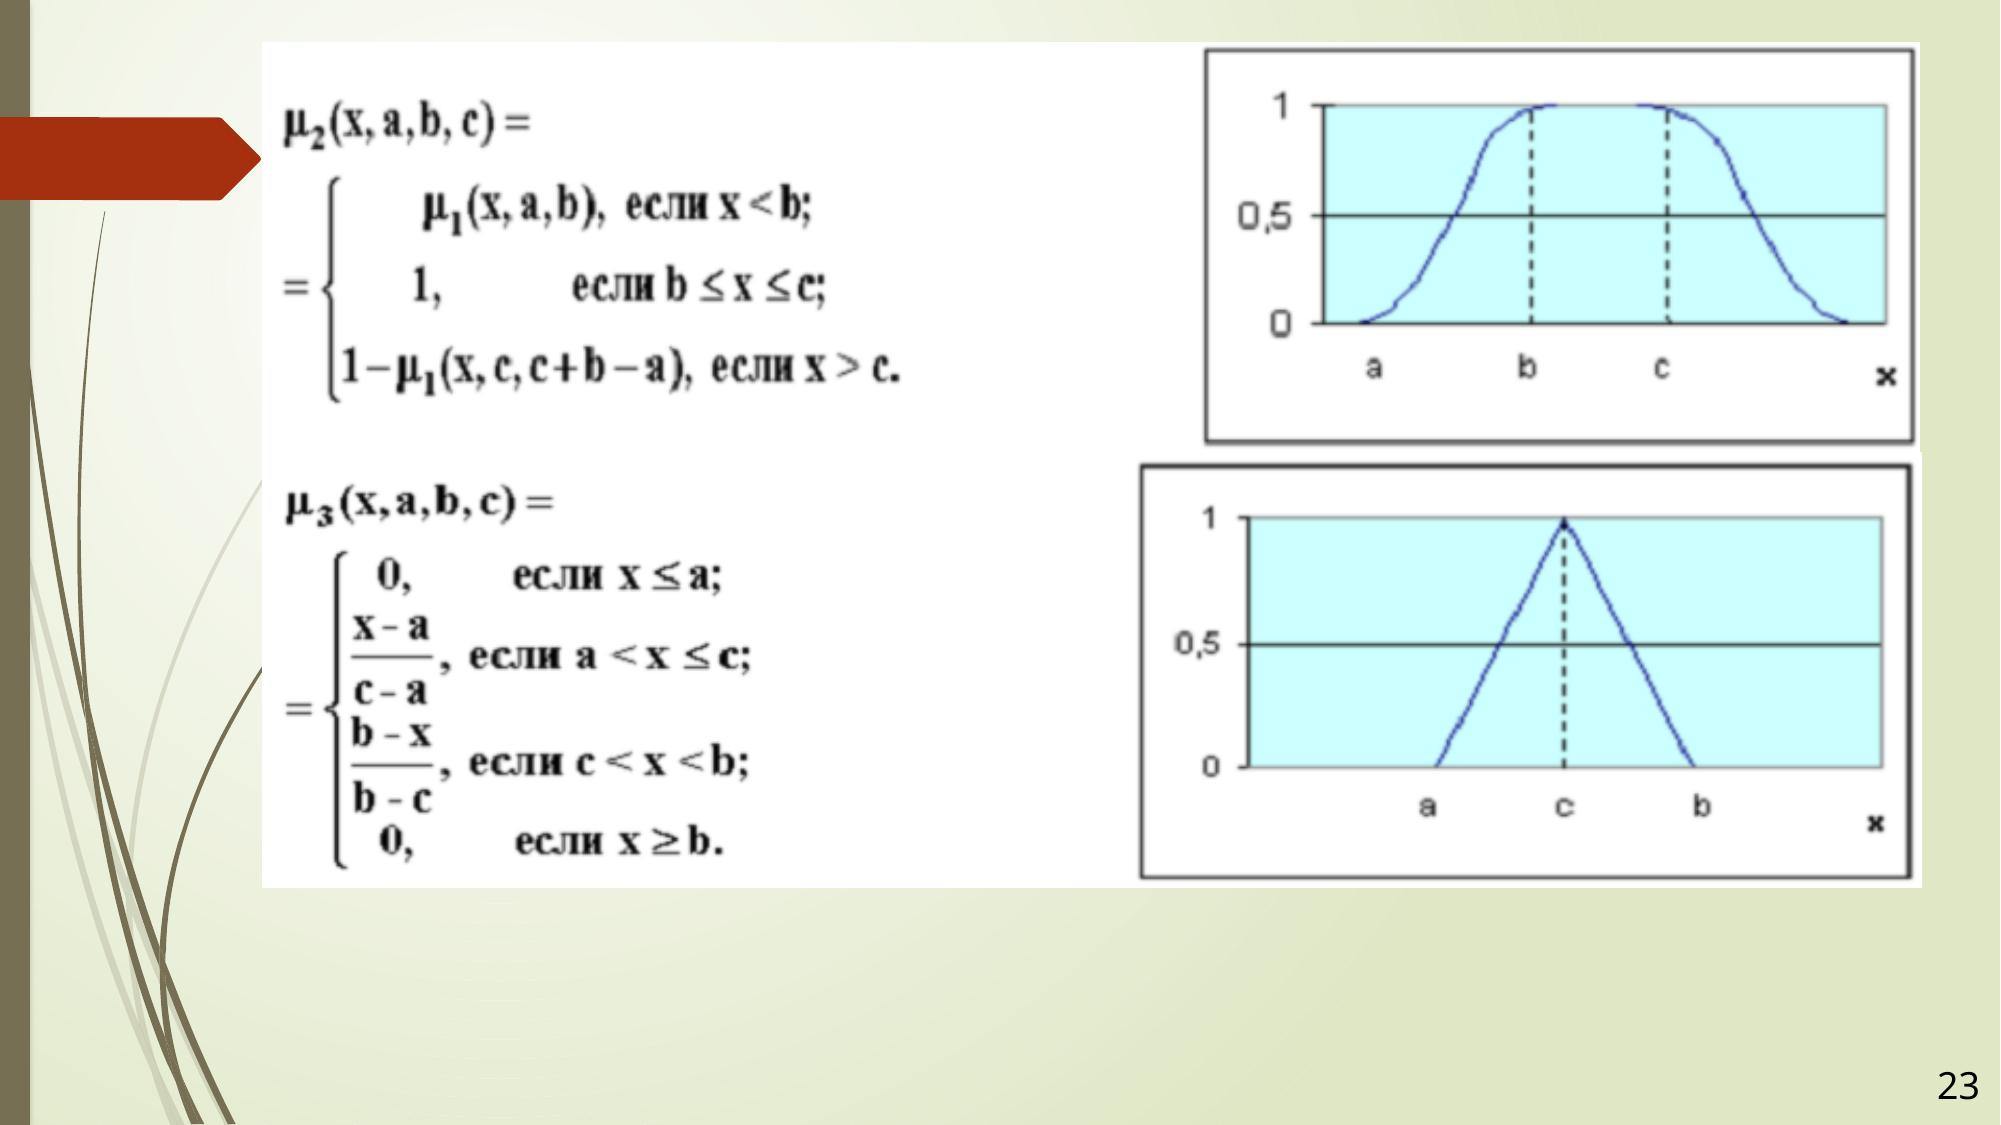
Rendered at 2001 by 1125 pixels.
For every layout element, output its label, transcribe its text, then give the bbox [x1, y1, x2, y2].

text_box 23 [1922, 1054, 1995, 1114]
picture [262, 42, 1922, 888]
